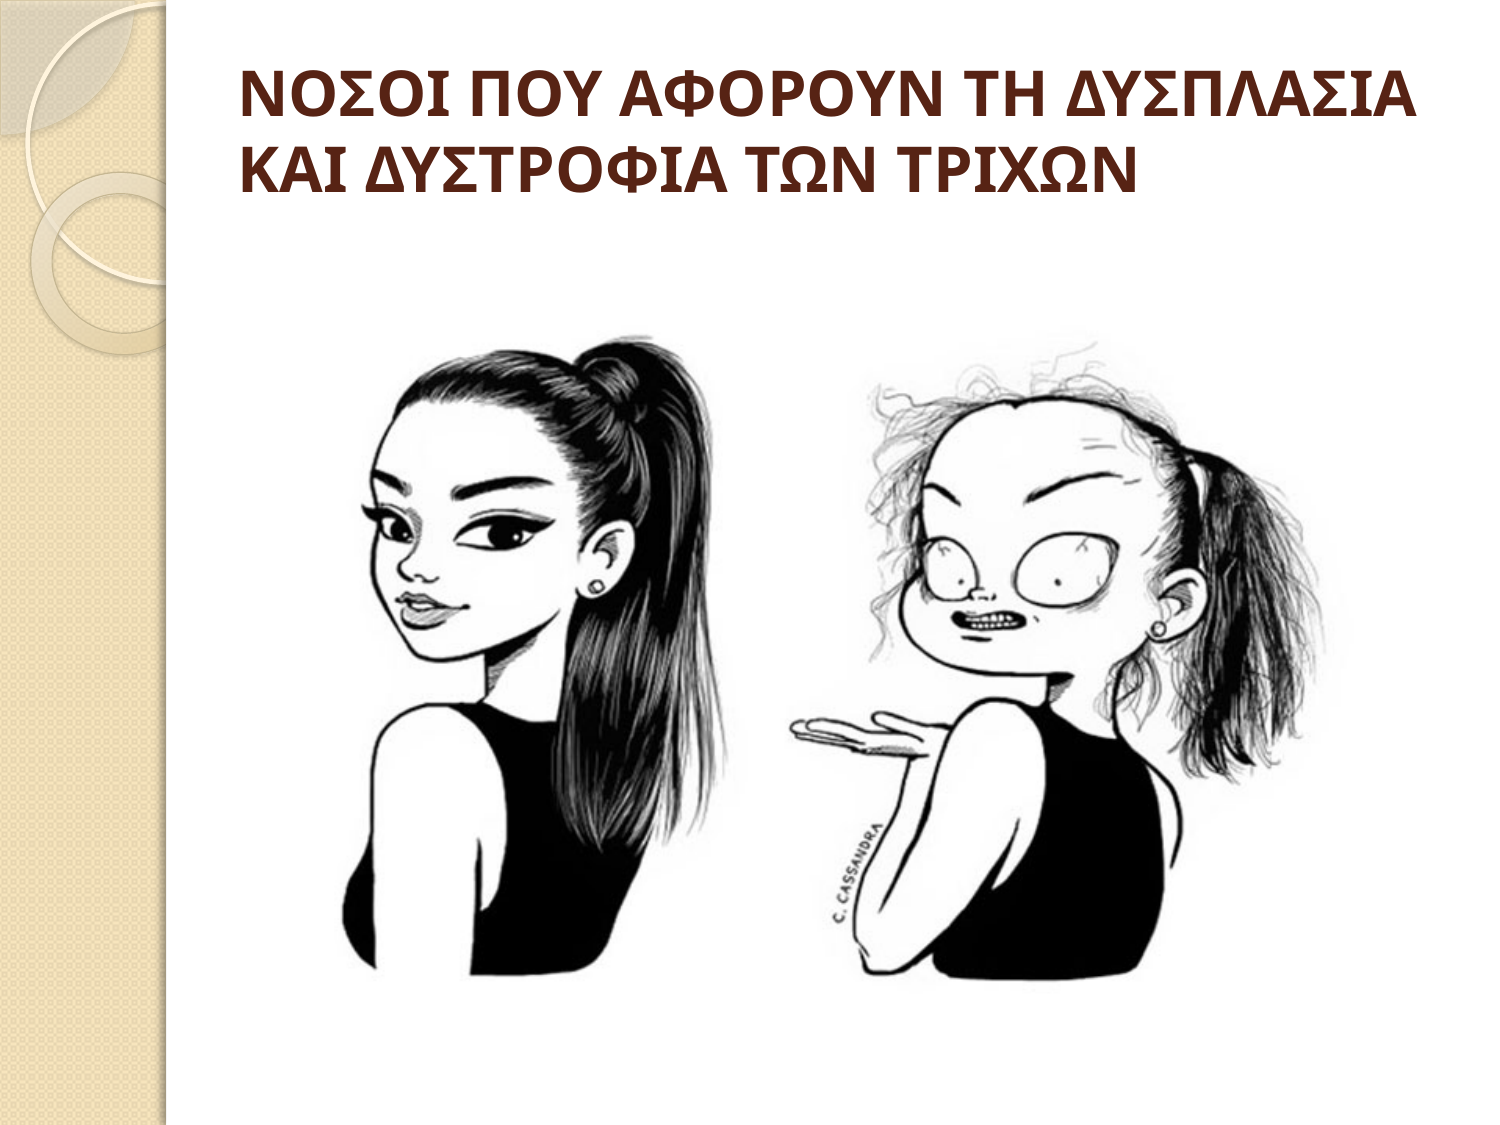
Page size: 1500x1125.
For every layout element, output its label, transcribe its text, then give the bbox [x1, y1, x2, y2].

title ΝΟΣΟΙ ΠΟΥ ΑΦΟΡΟΥΝ ΤΗ ΔΥΣΠΛΑΣΙΑ ΚΑΙ ΔΥΣΤΡΟΦΙΑ ΤΩΝ ΤΡΙΧΩΝ [222, 35, 1466, 223]
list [222, 280, 1372, 1001]
